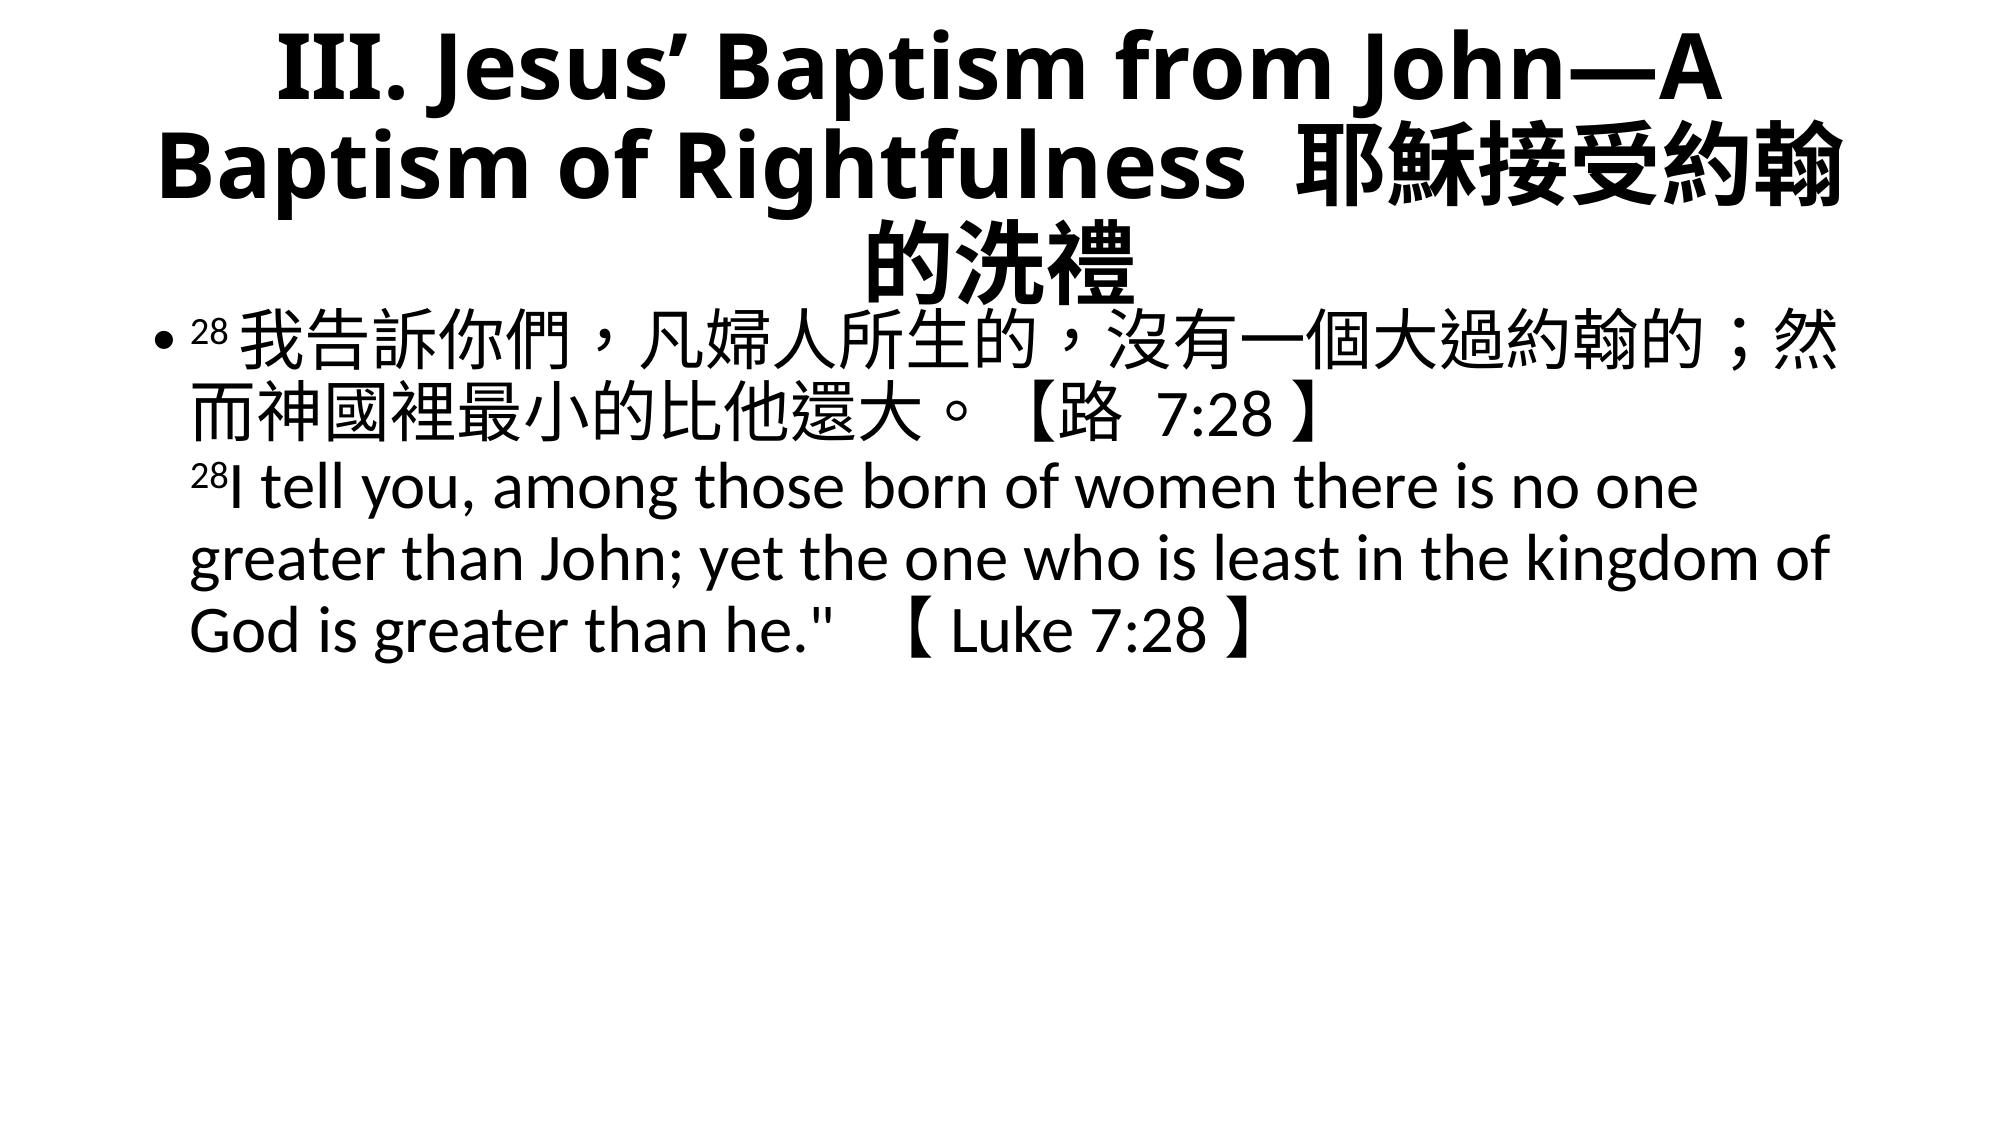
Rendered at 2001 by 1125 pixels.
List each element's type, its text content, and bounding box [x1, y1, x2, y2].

title III. Jesus’ Baptism from John—A Baptism of Rightfulness 耶穌接受約翰的洗禮 [137, 59, 1863, 278]
list 28我告訴你們，凡婦人所生的，沒有一個大過約翰的；然而神國裡最小的比他還大。【路 7:28】 28I tell you, among those born of women there is no one greater than John; yet the one who is least in the kingdom of God is greater than he." 【Luke 7:28】 [137, 299, 1863, 1014]
